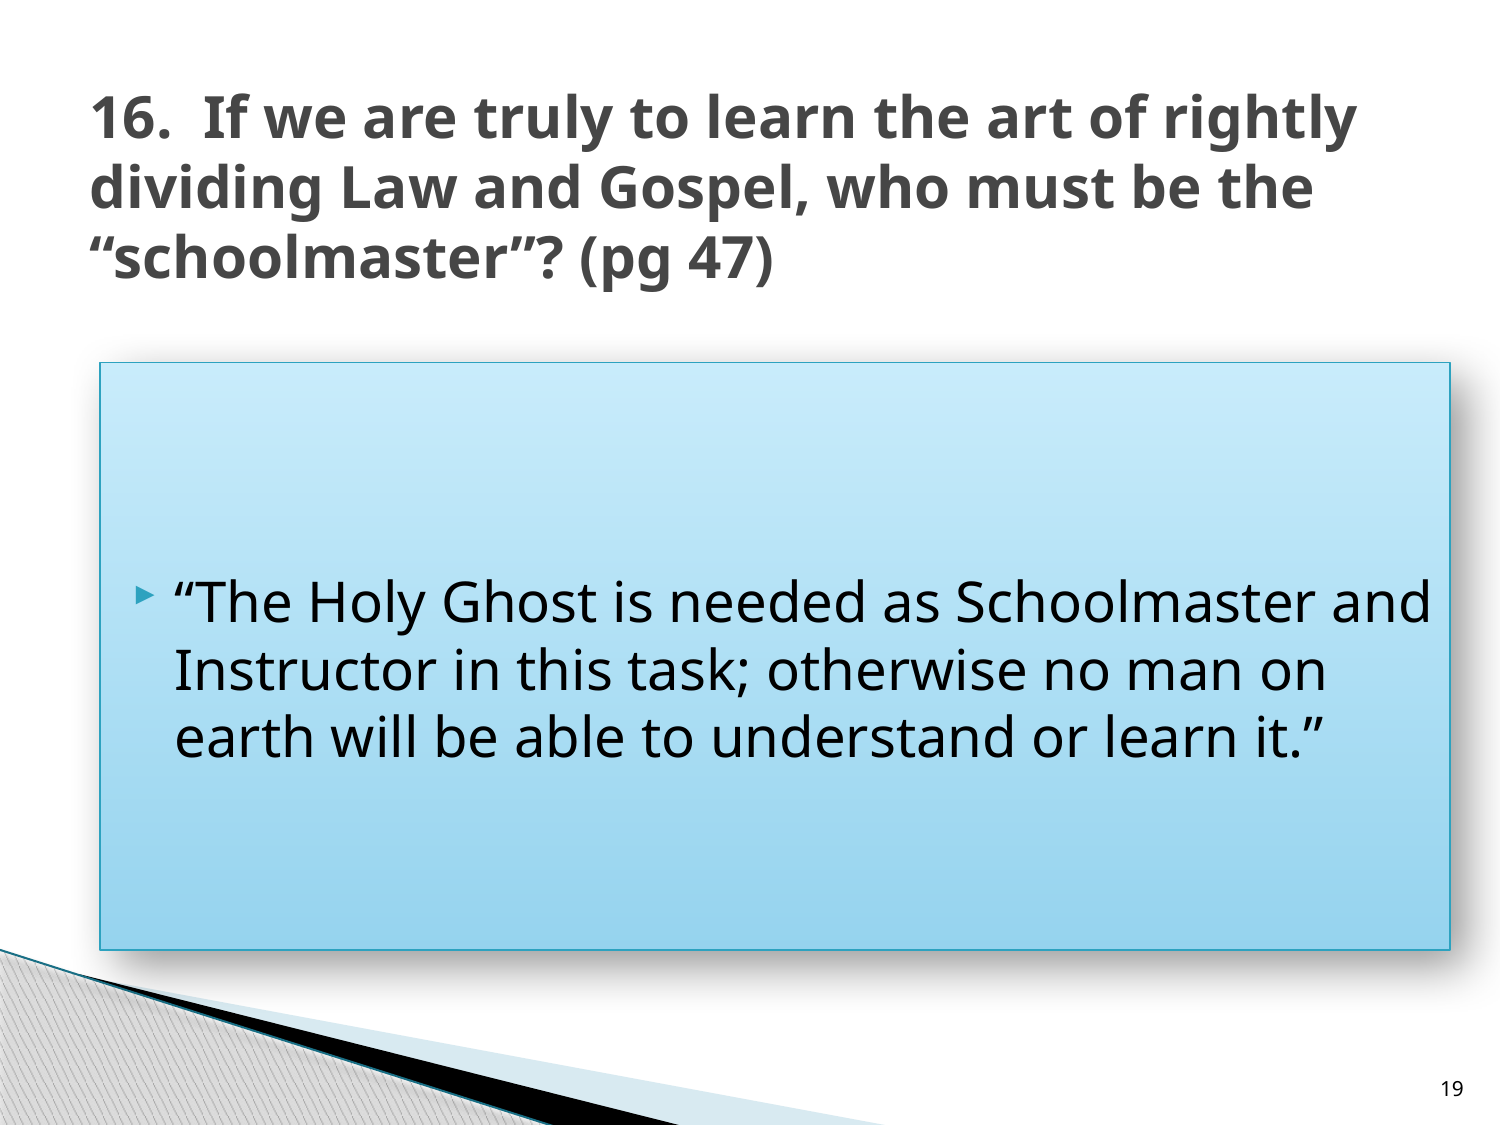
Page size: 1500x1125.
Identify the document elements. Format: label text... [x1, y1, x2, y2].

slide_number 19 [1418, 1051, 1479, 1112]
title 16. If we are truly to learn the art of rightly dividing Law and Gospel, who must be the “schoolmaster”? (pg 47) [75, 45, 1425, 325]
list “The Holy Ghost is needed as Schoolmaster and Instructor in this task; otherwise no man on earth will be able to understand or learn it.” [99, 362, 1451, 951]
